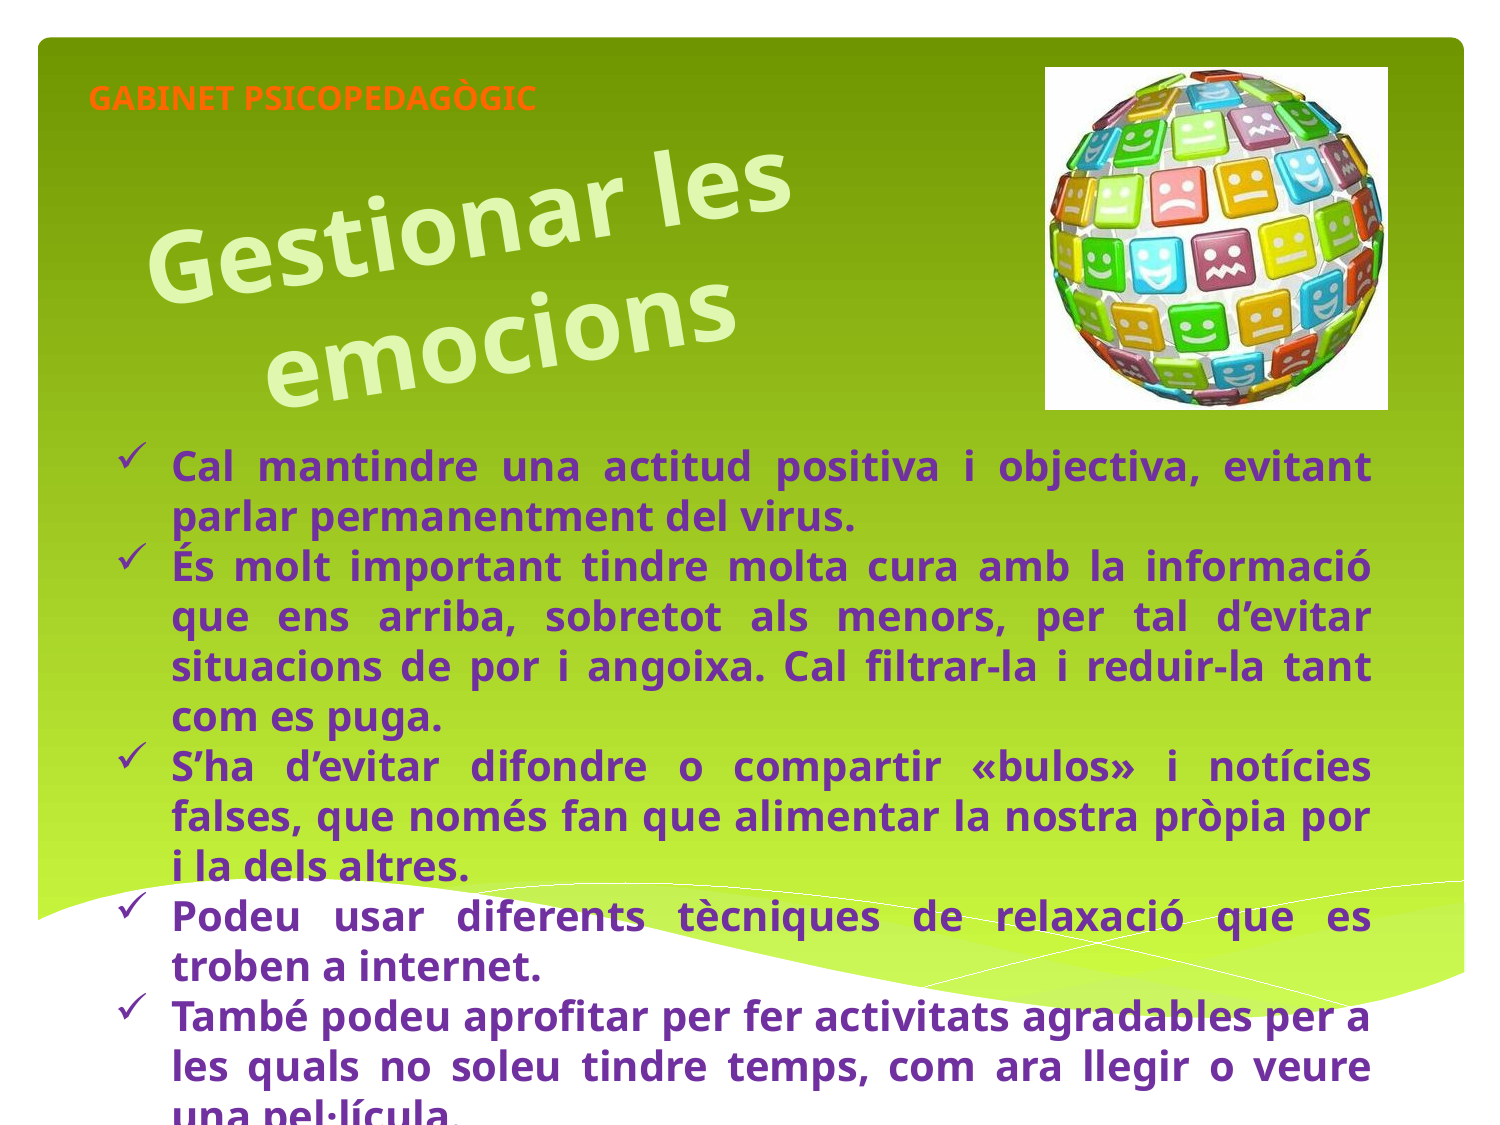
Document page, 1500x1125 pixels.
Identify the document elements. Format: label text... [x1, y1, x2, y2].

title GABINET PSICOPEDAGÒGIC [53, 54, 573, 125]
text_box Gestionar les emocions [118, 94, 861, 457]
text_box Cal mantindre una actitud positiva i objectiva, evitant parlar permanentment del virus. És molt important tindre molta cura amb la informació que ens arriba, sobretot als menors, per tal d’evitar situacions de por i angoixa. Cal filtrar-la i reduir-la tant com es puga. S’ha d’evitar difondre o compartir «bulos» i notícies falses, que només fan que alimentar la nostra pròpia por i la dels altres. Podeu usar diferents tècniques de relaxació que es troben a internet. També podeu aprofitar per fer activitats agradables per a les quals no soleu tindre temps, com ara llegir o veure una pel·lícula. [100, 432, 1388, 1125]
picture [1045, 67, 1389, 410]
